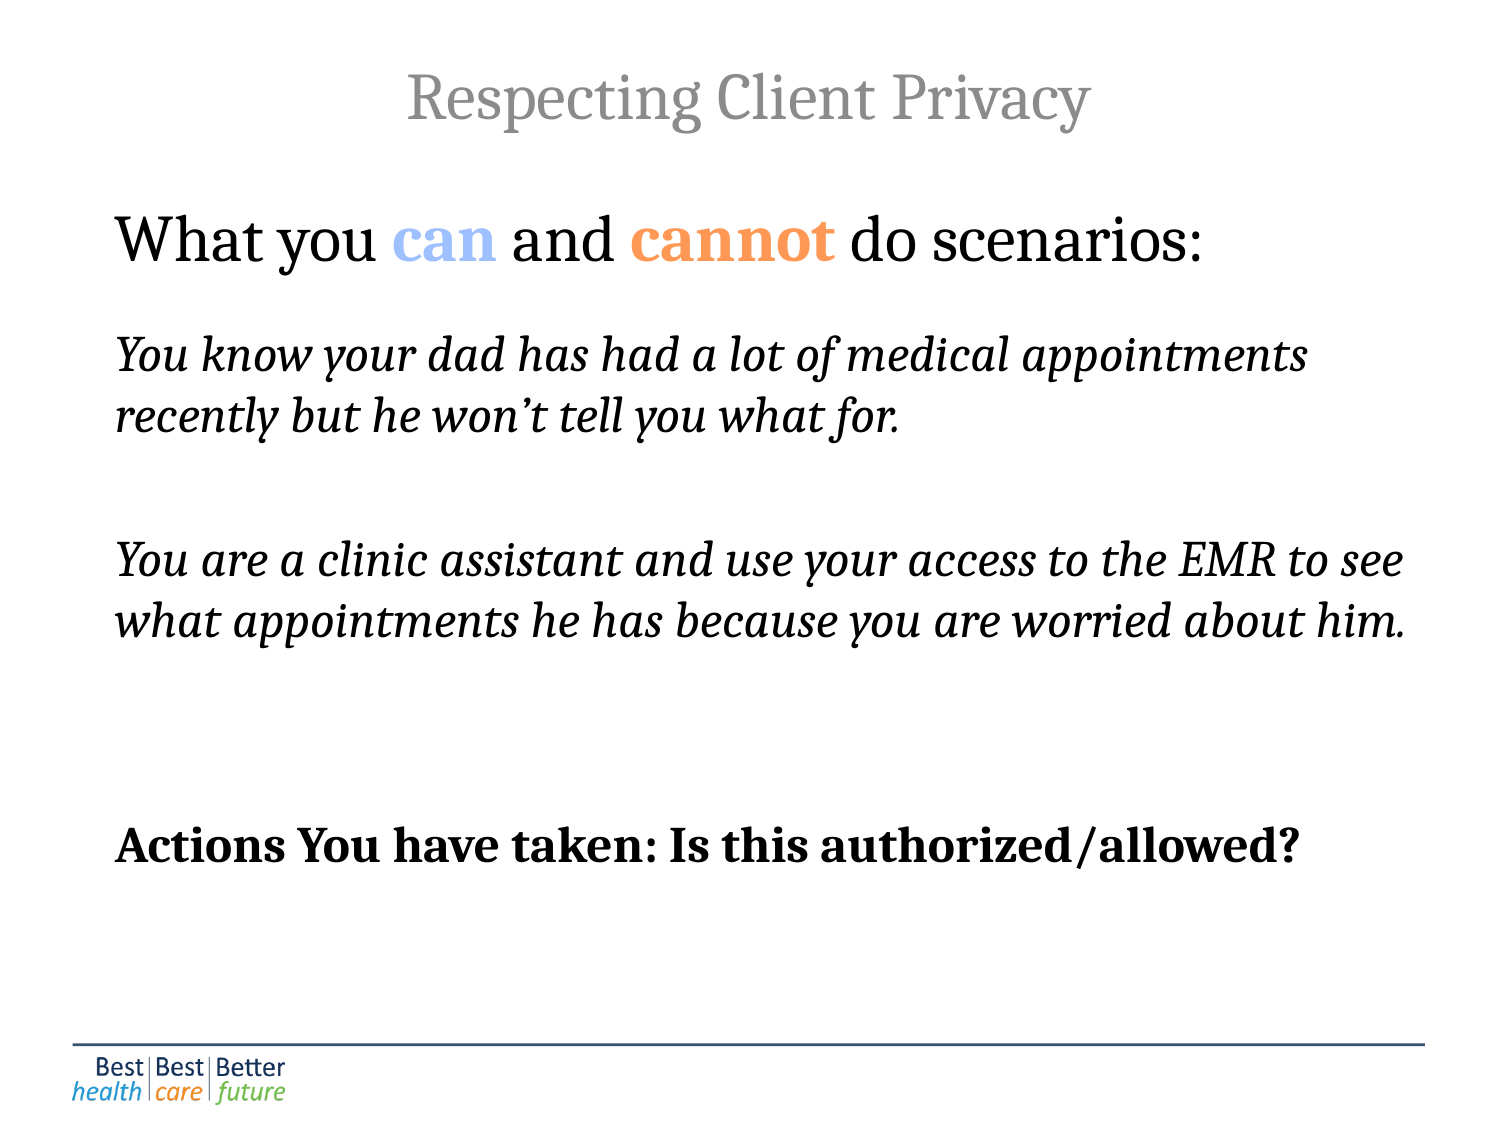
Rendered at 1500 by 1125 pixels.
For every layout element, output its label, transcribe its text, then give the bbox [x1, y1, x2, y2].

picture [72, 1057, 285, 1105]
text_box What you can and cannot do scenarios: [99, 187, 1450, 313]
text_box Respecting Client Privacy [74, 45, 1425, 142]
list You know your dad has had a lot of medical appointments recently but he won’t tell you what for. You are a clinic assistant and use your access to the EMR to see what appointments he has because you are worried about him. Actions You have taken: Is this authorized/allowed? [99, 313, 1425, 925]
